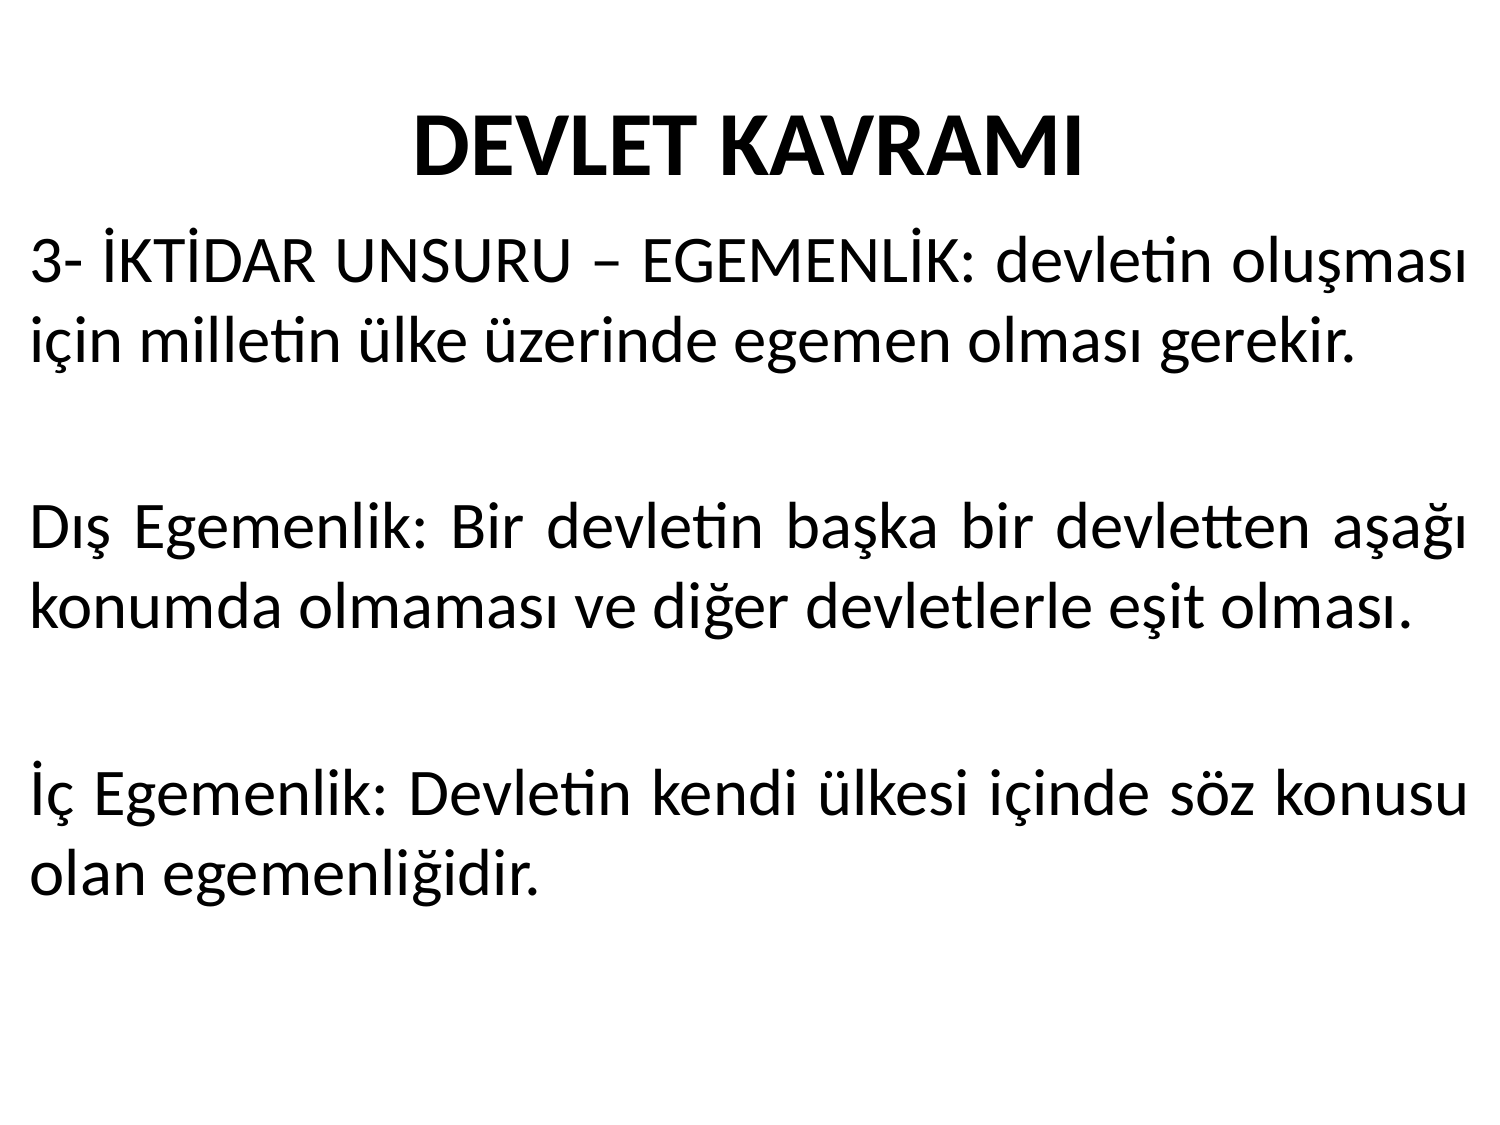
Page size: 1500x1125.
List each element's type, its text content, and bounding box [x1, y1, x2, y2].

title DEVLET KAVRAMI [75, 45, 1425, 208]
list 3- İKTİDAR UNSURU – EGEMENLİK: devletin oluşması için milletin ülke üzerinde egemen olması gerekir. Dış Egemenlik: Bir devletin başka bir devletten aşağı konumda olmaması ve diğer devletlerle eşit olması. İç Egemenlik: Devletin kendi ülkesi içinde söz konusu olan egemenliğidir. [14, 208, 1486, 1125]
